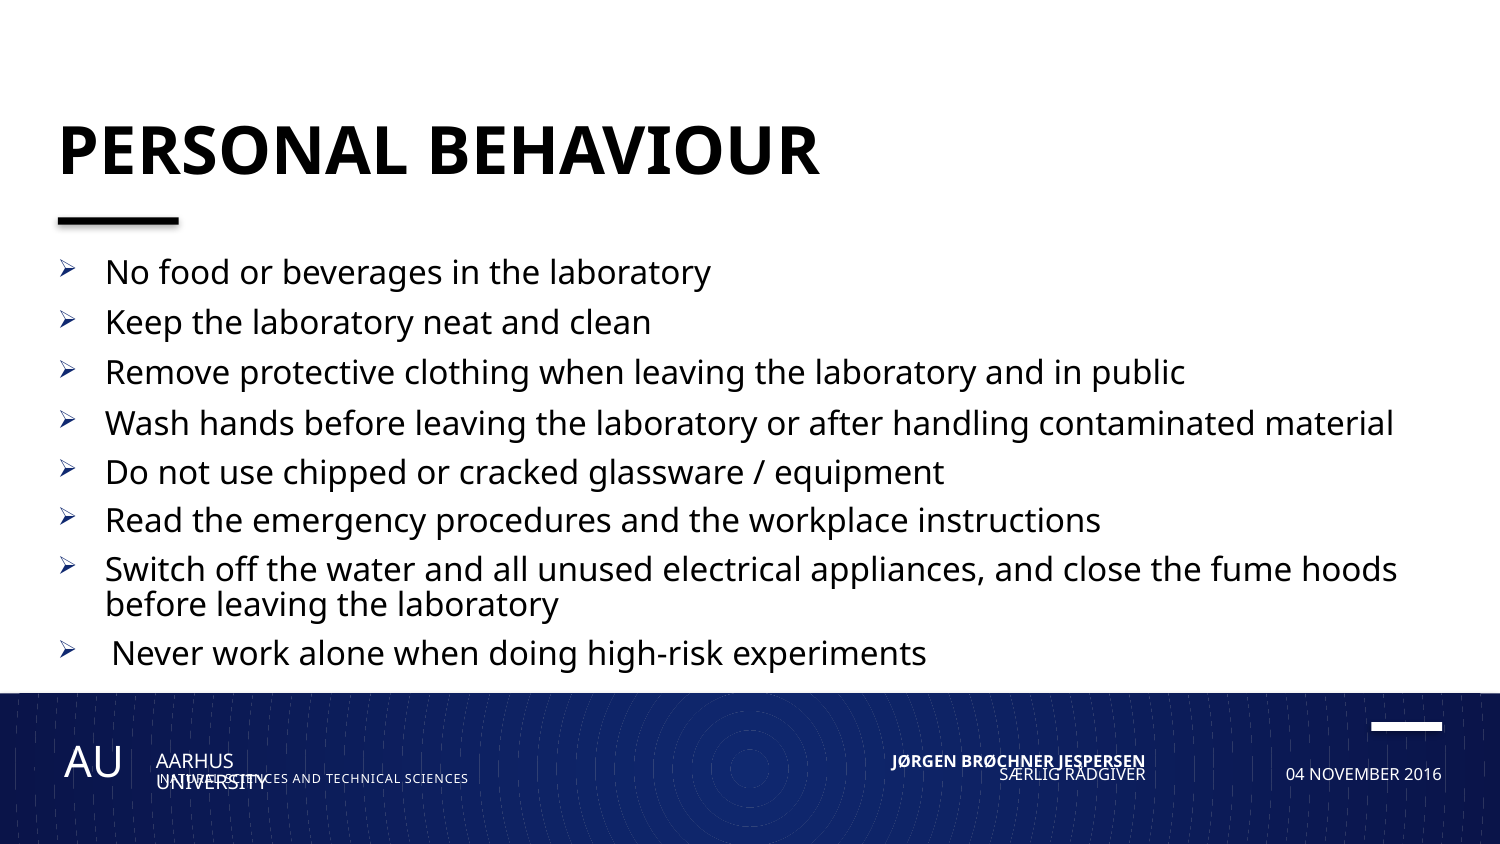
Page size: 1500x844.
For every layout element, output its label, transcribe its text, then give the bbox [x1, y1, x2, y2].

list No food or beverages in the laboratory Keep the laboratory neat and clean Remove protective clothing when leaving the laboratory and in public Wash hands before leaving the laboratory or after handling contaminated material Do not use chipped or cracked glassware / equipment Read the emergency procedures and the workplace instructions Switch off the water and all unused electrical appliances, and close the fume hoods before leaving the laboratory Never work alone when doing high-risk experiments [57, 255, 1443, 673]
title Personal behaviour [57, 27, 1443, 189]
